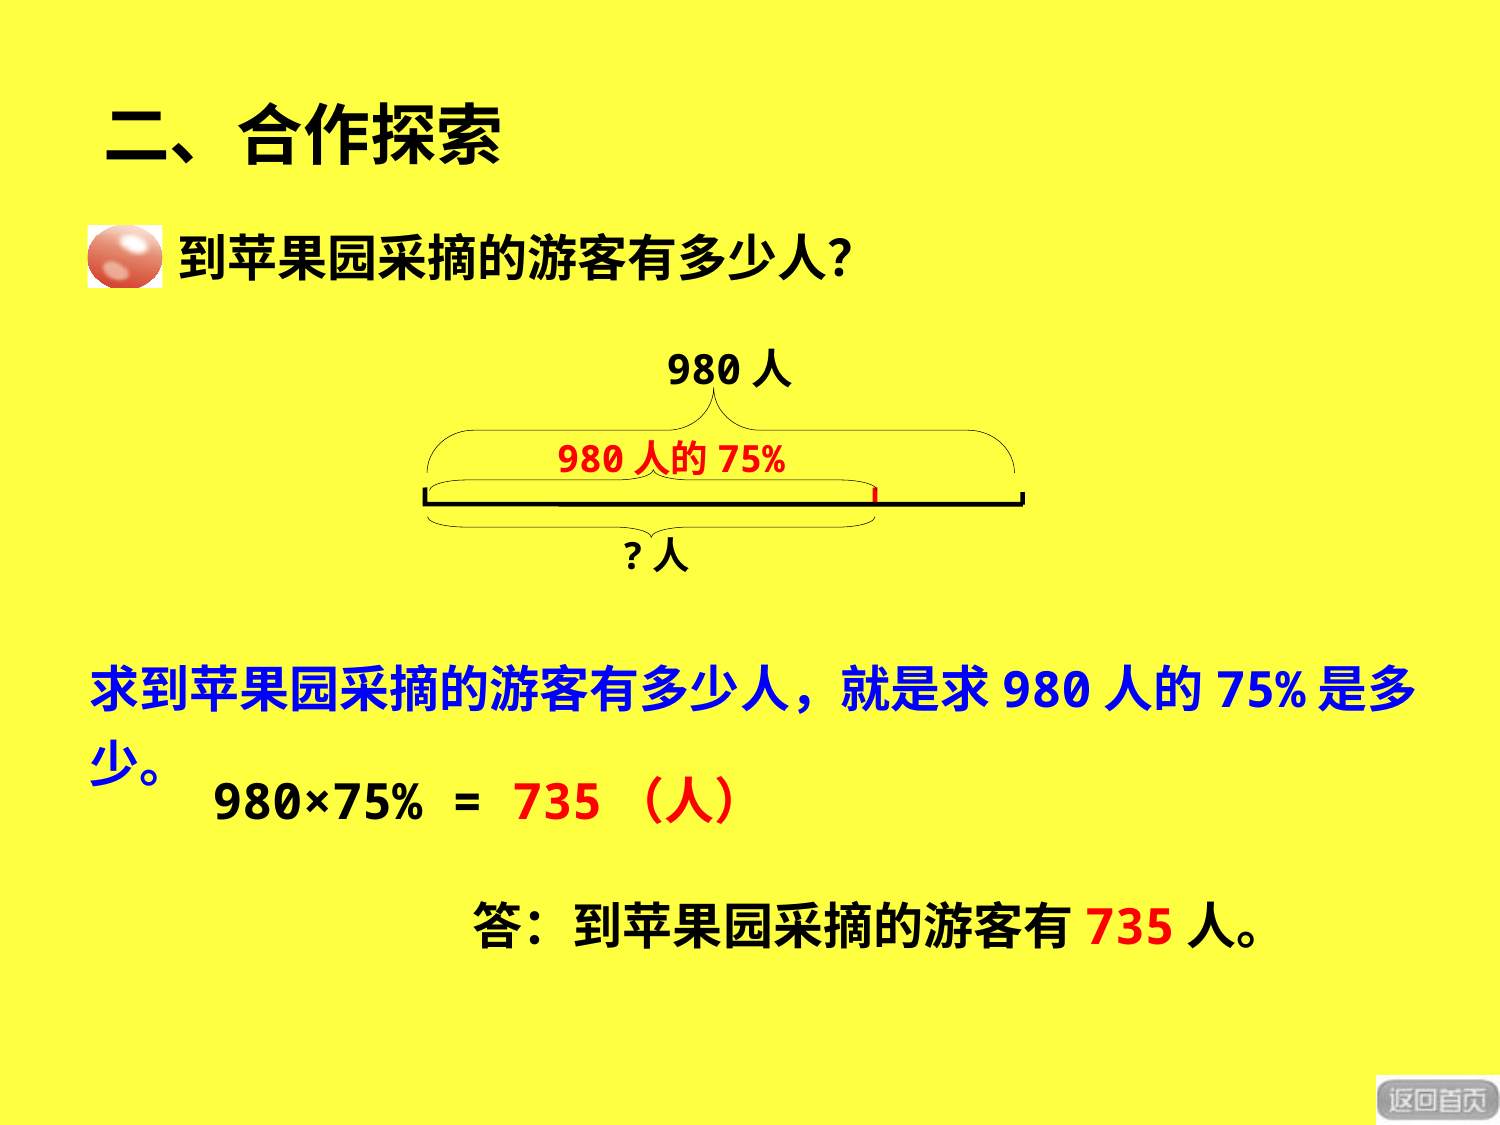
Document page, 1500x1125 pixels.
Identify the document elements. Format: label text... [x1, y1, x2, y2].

text_box [429, 469, 878, 491]
text_box 到苹果园采摘的游客有多少人？ [162, 218, 939, 294]
text_box 求到苹果园采摘的游客有多少人，就是求980人的75%是多少。 [75, 634, 1463, 800]
text_box 980人 [651, 335, 912, 401]
picture [1375, 1075, 1500, 1125]
text_box [918, 430, 1015, 473]
text_box 980人的75% [542, 427, 918, 487]
text_box ?人 [606, 524, 705, 585]
text_box [427, 430, 542, 473]
text_box [684, 401, 743, 427]
text_box 答：到苹果园采摘的游客有735人。 [458, 887, 1302, 963]
text_box 二、合作探索 [88, 88, 620, 177]
picture [87, 224, 163, 288]
text_box [427, 516, 876, 528]
text_box 980×75% = 735（人） [197, 762, 786, 838]
